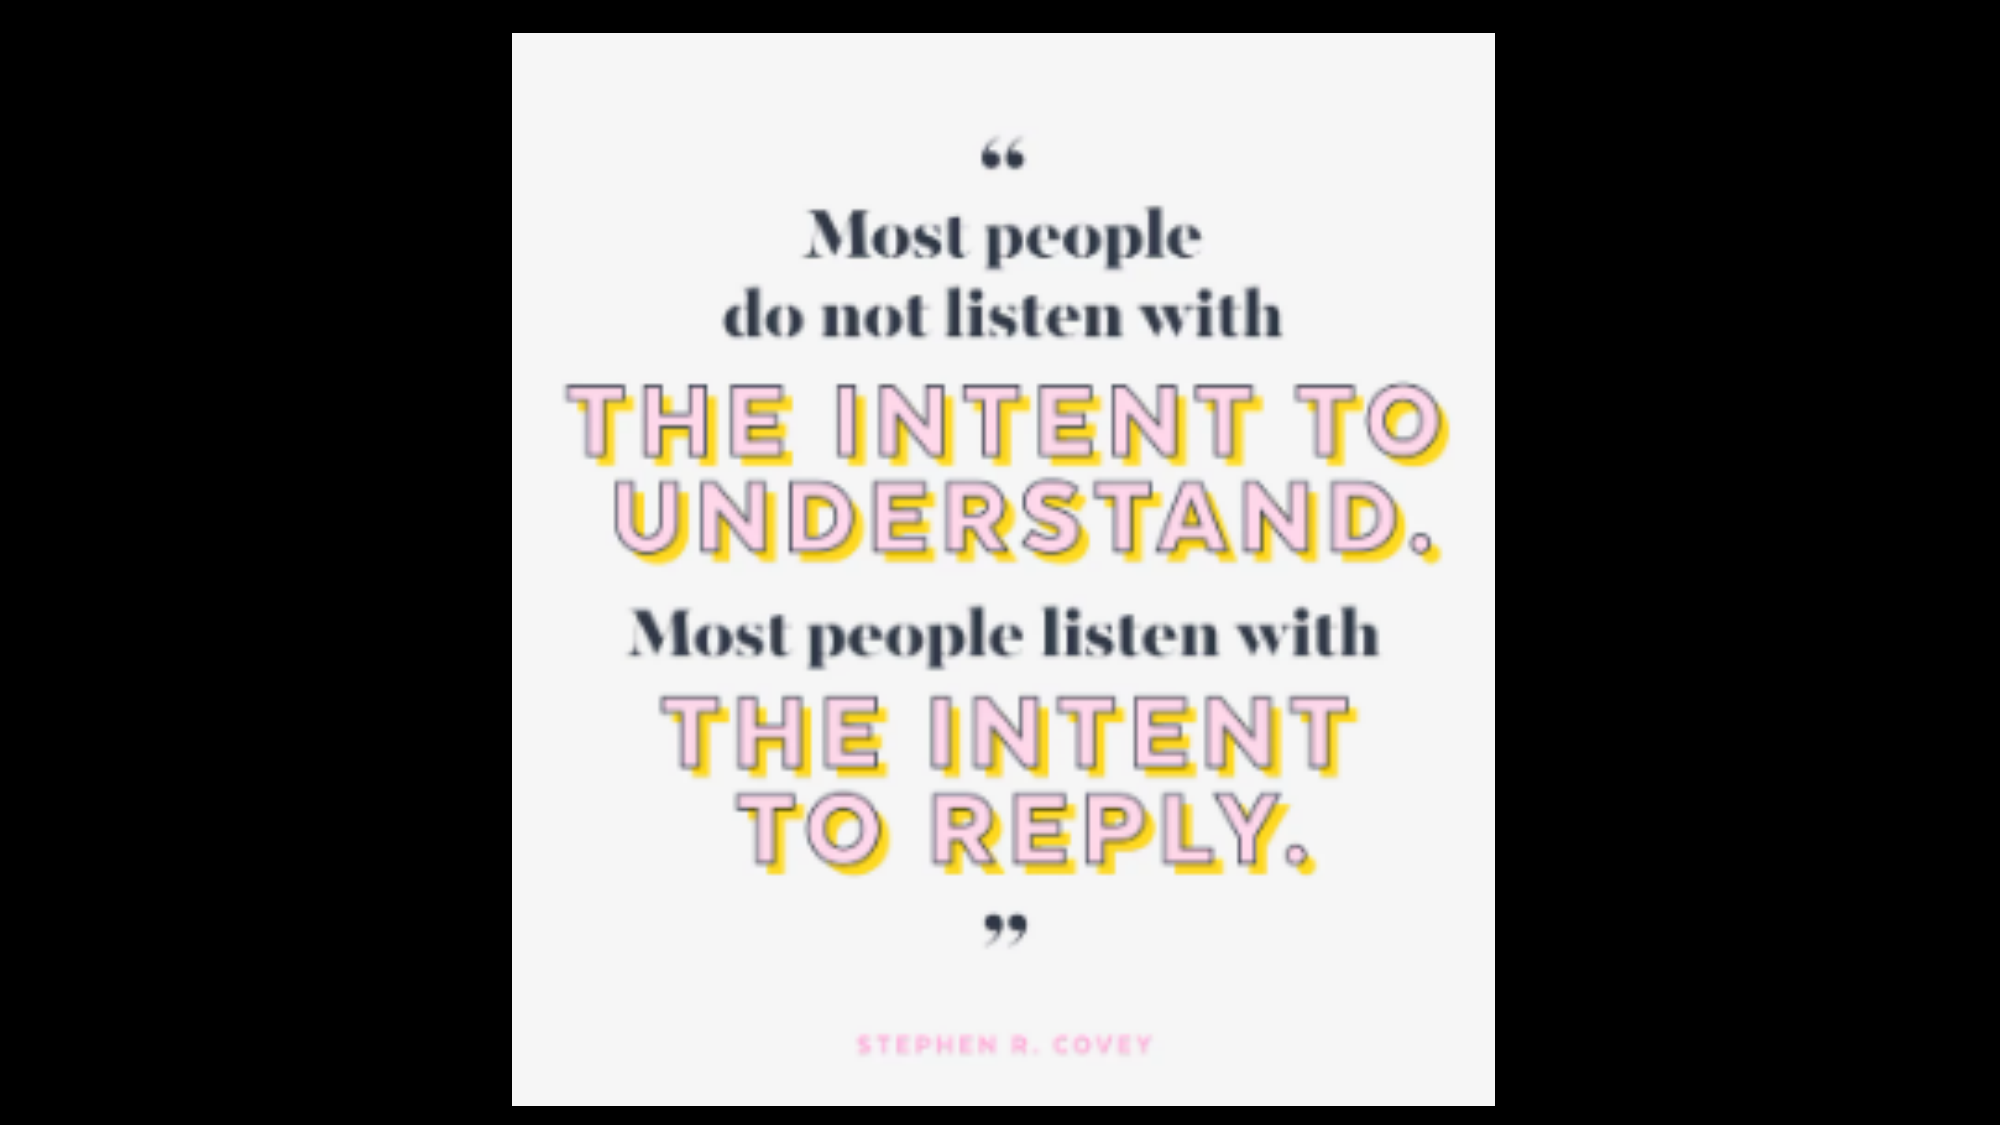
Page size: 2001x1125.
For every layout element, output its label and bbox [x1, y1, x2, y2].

picture [512, 33, 1495, 1106]
